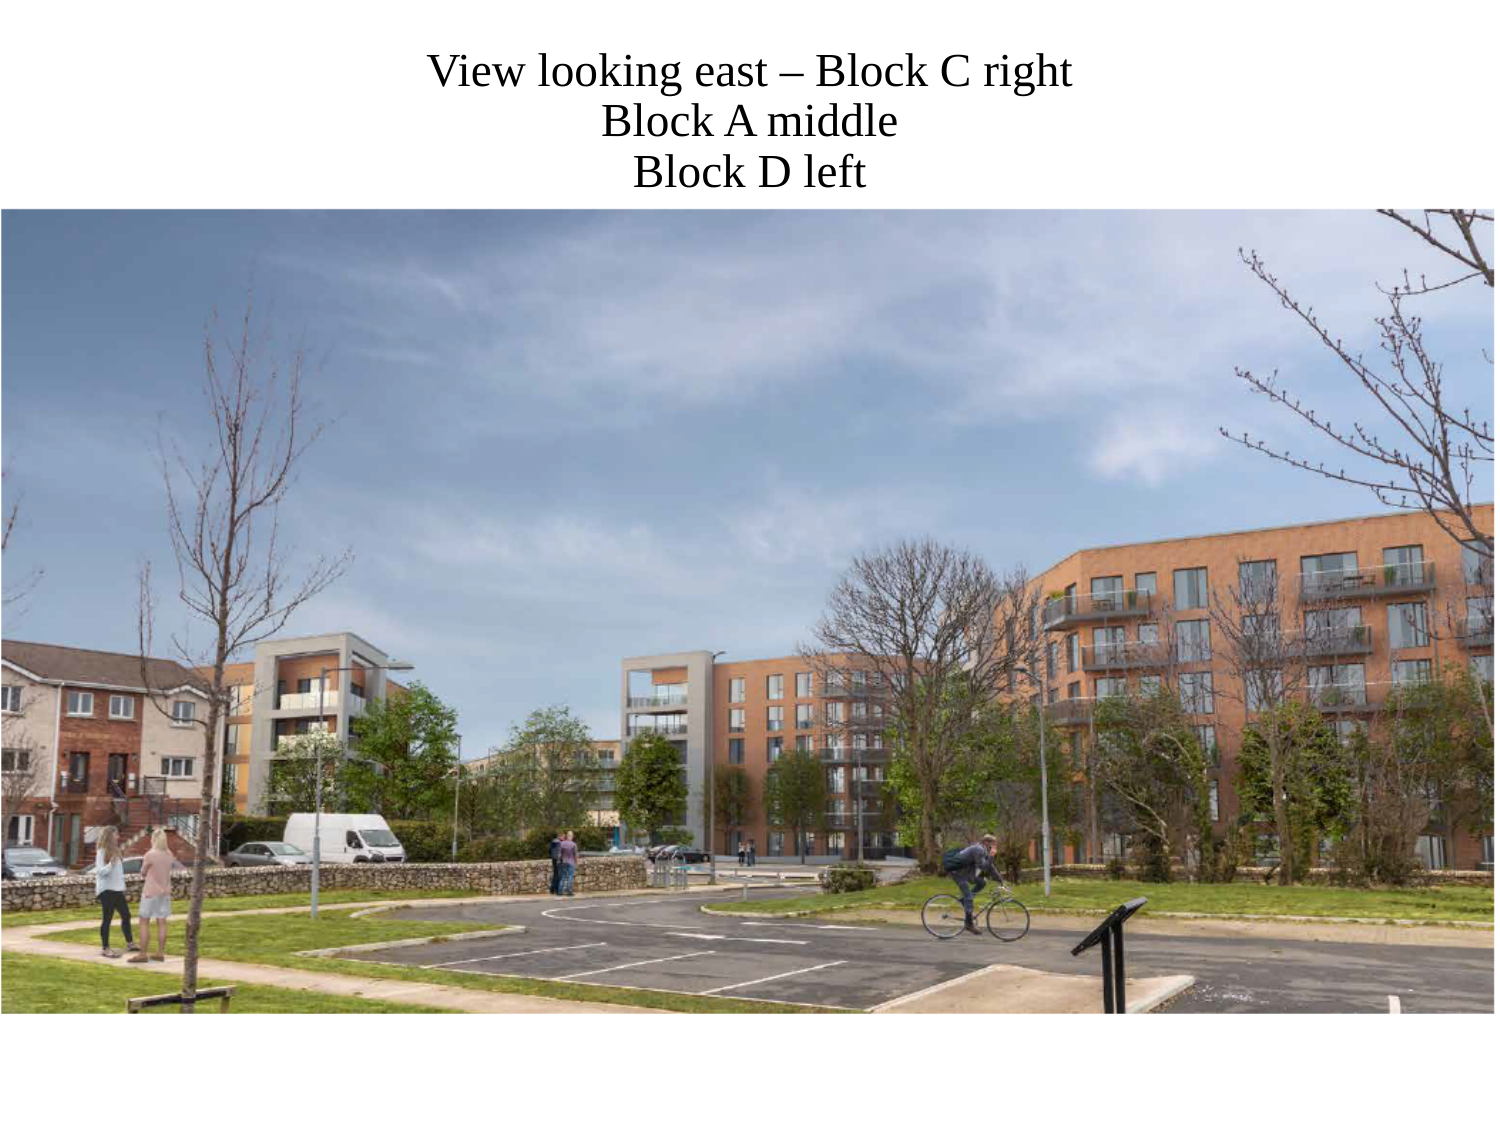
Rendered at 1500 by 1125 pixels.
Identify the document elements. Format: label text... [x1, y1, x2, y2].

picture [0, 205, 1500, 1024]
title View looking east – Block C right Block A middle Block D left [112, 37, 1388, 205]
